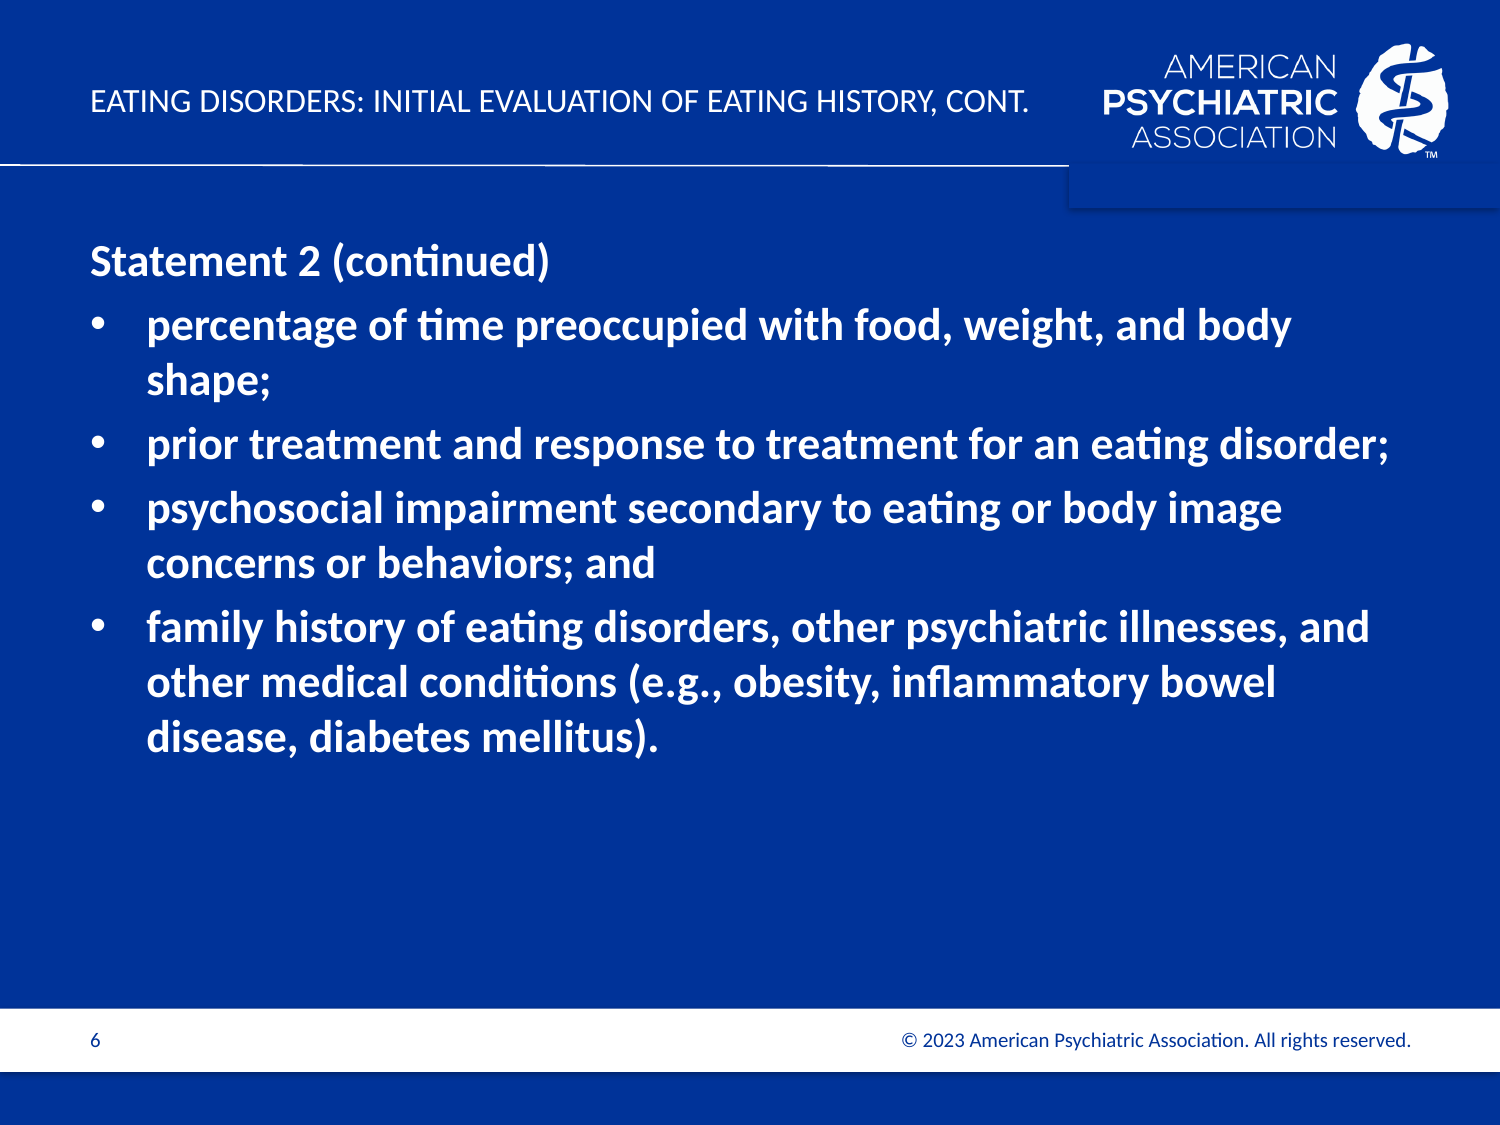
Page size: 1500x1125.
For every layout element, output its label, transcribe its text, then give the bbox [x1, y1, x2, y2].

title EATING DISORDERS: Initial Evaluation of Eating History, cont. [75, 50, 1070, 147]
list Statement 2 (continued) percentage of time preoccupied with food, weight, and body shape; prior treatment and response to treatment for an eating disorder; psychosocial impairment secondary to eating or body image concerns or behaviors; and family history of eating disorders, other psychiatric illnesses, and other medical conditions (e.g., obesity, inflammatory bowel disease, diabetes mellitus). [75, 223, 1410, 974]
picture [1087, 38, 1465, 163]
